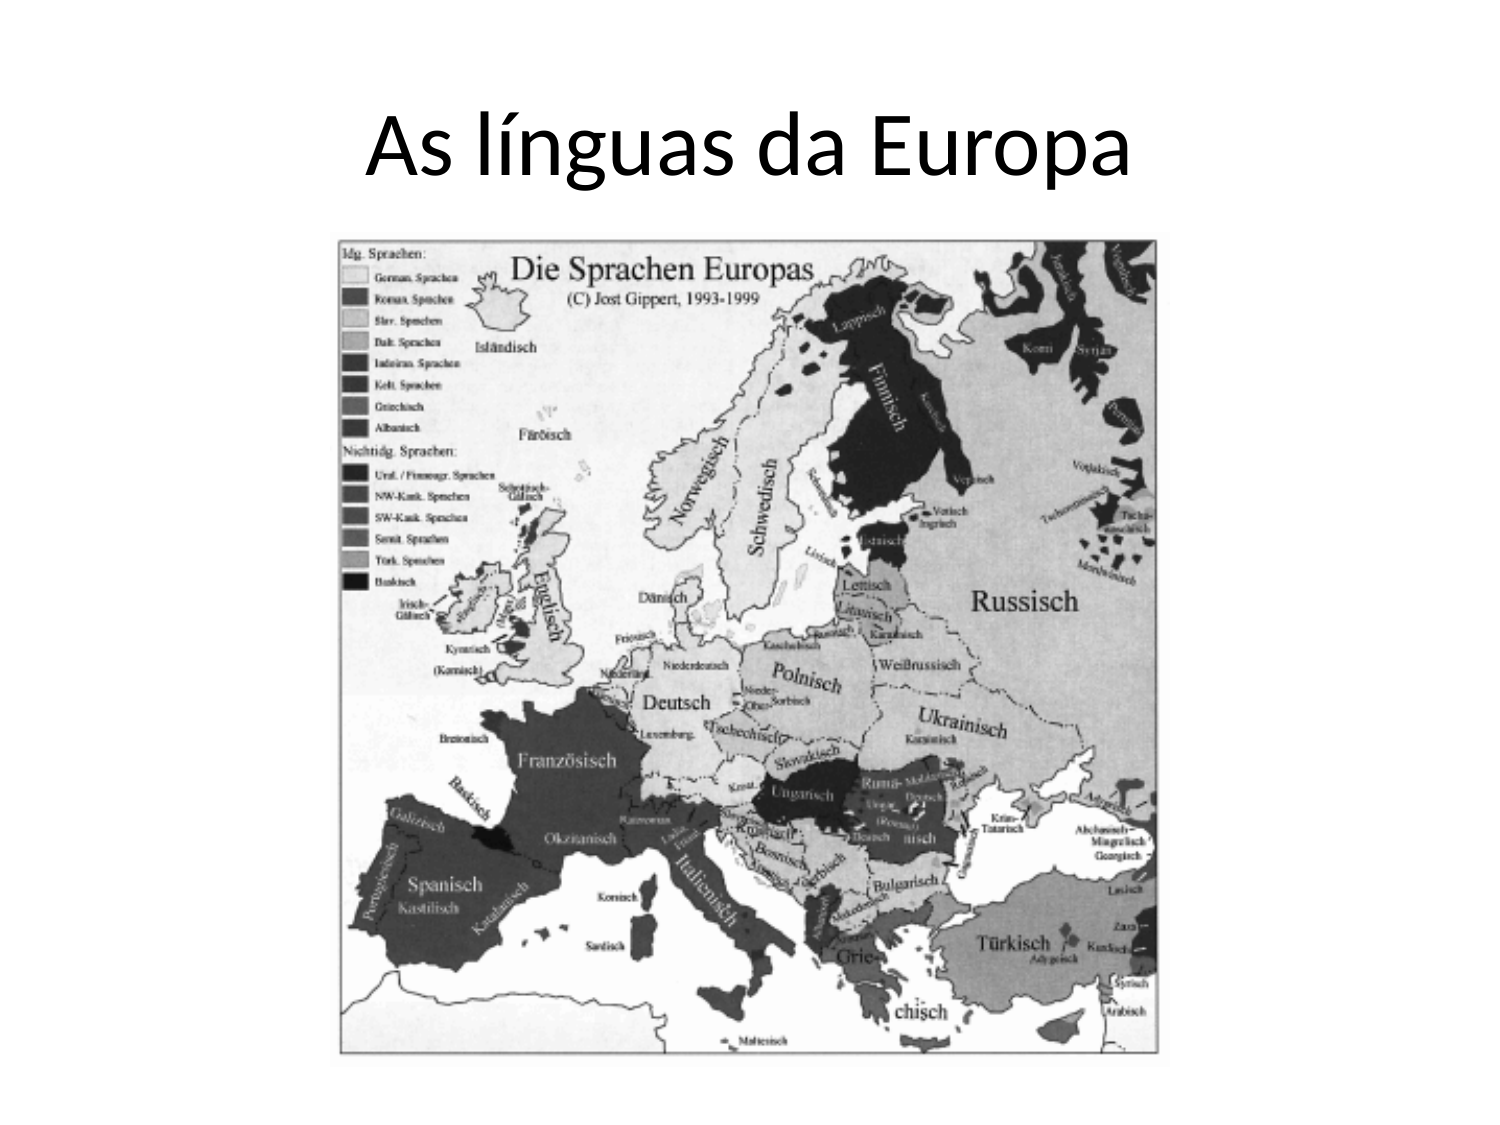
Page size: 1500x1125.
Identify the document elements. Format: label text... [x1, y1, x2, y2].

title As línguas da Europa [75, 45, 1425, 233]
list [330, 232, 1170, 1068]
